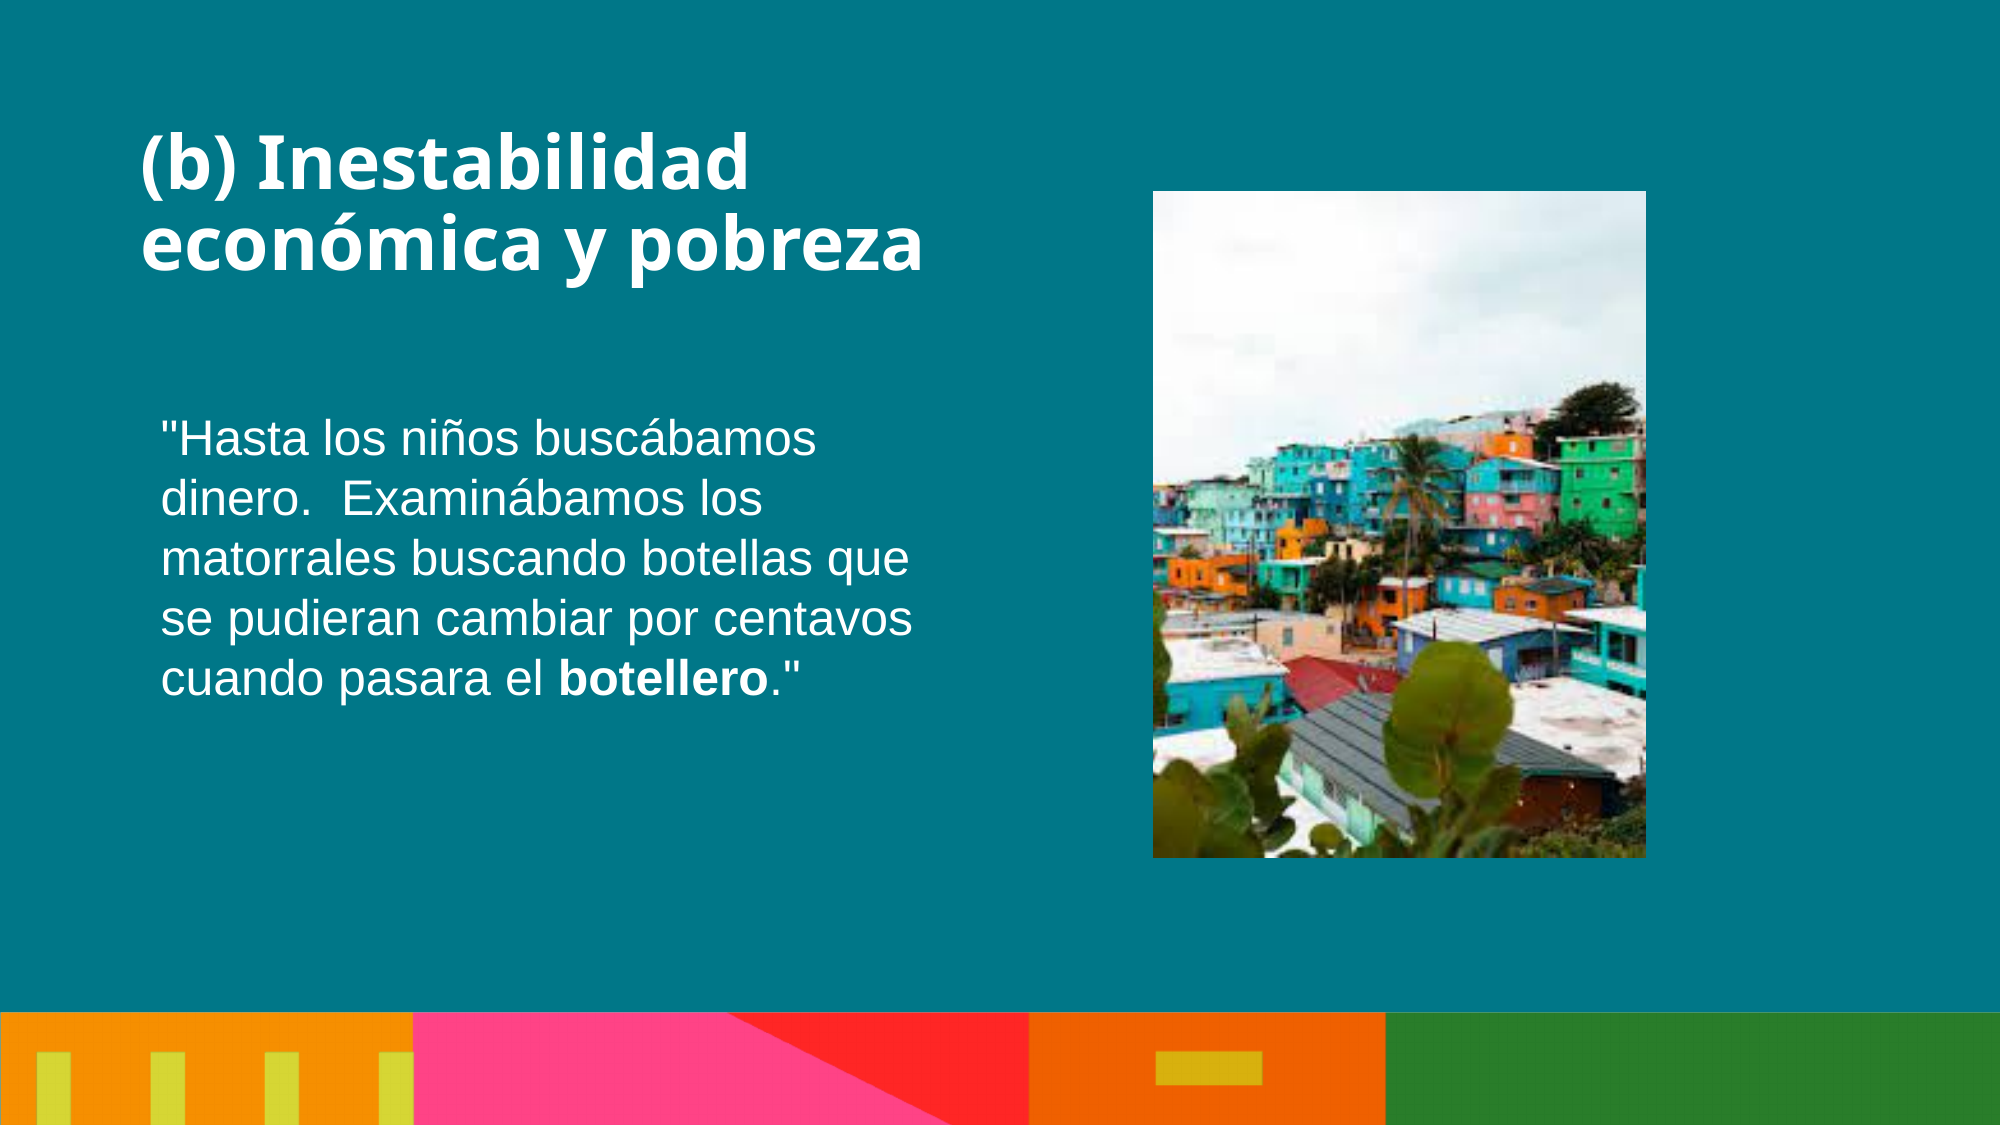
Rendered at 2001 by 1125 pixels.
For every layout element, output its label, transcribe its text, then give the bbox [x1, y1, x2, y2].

list [125, 312, 1000, 850]
picture [1153, 191, 1647, 858]
title (b) Inestabilidad económica y pobreza [125, 117, 1000, 312]
text_box "Hasta los niños buscábamos dinero. Examinábamos los matorrales buscando botellas que se pudieran cambiar por centavos cuando pasara el botellero." [145, 397, 953, 713]
picture [2, 1013, 2000, 1125]
